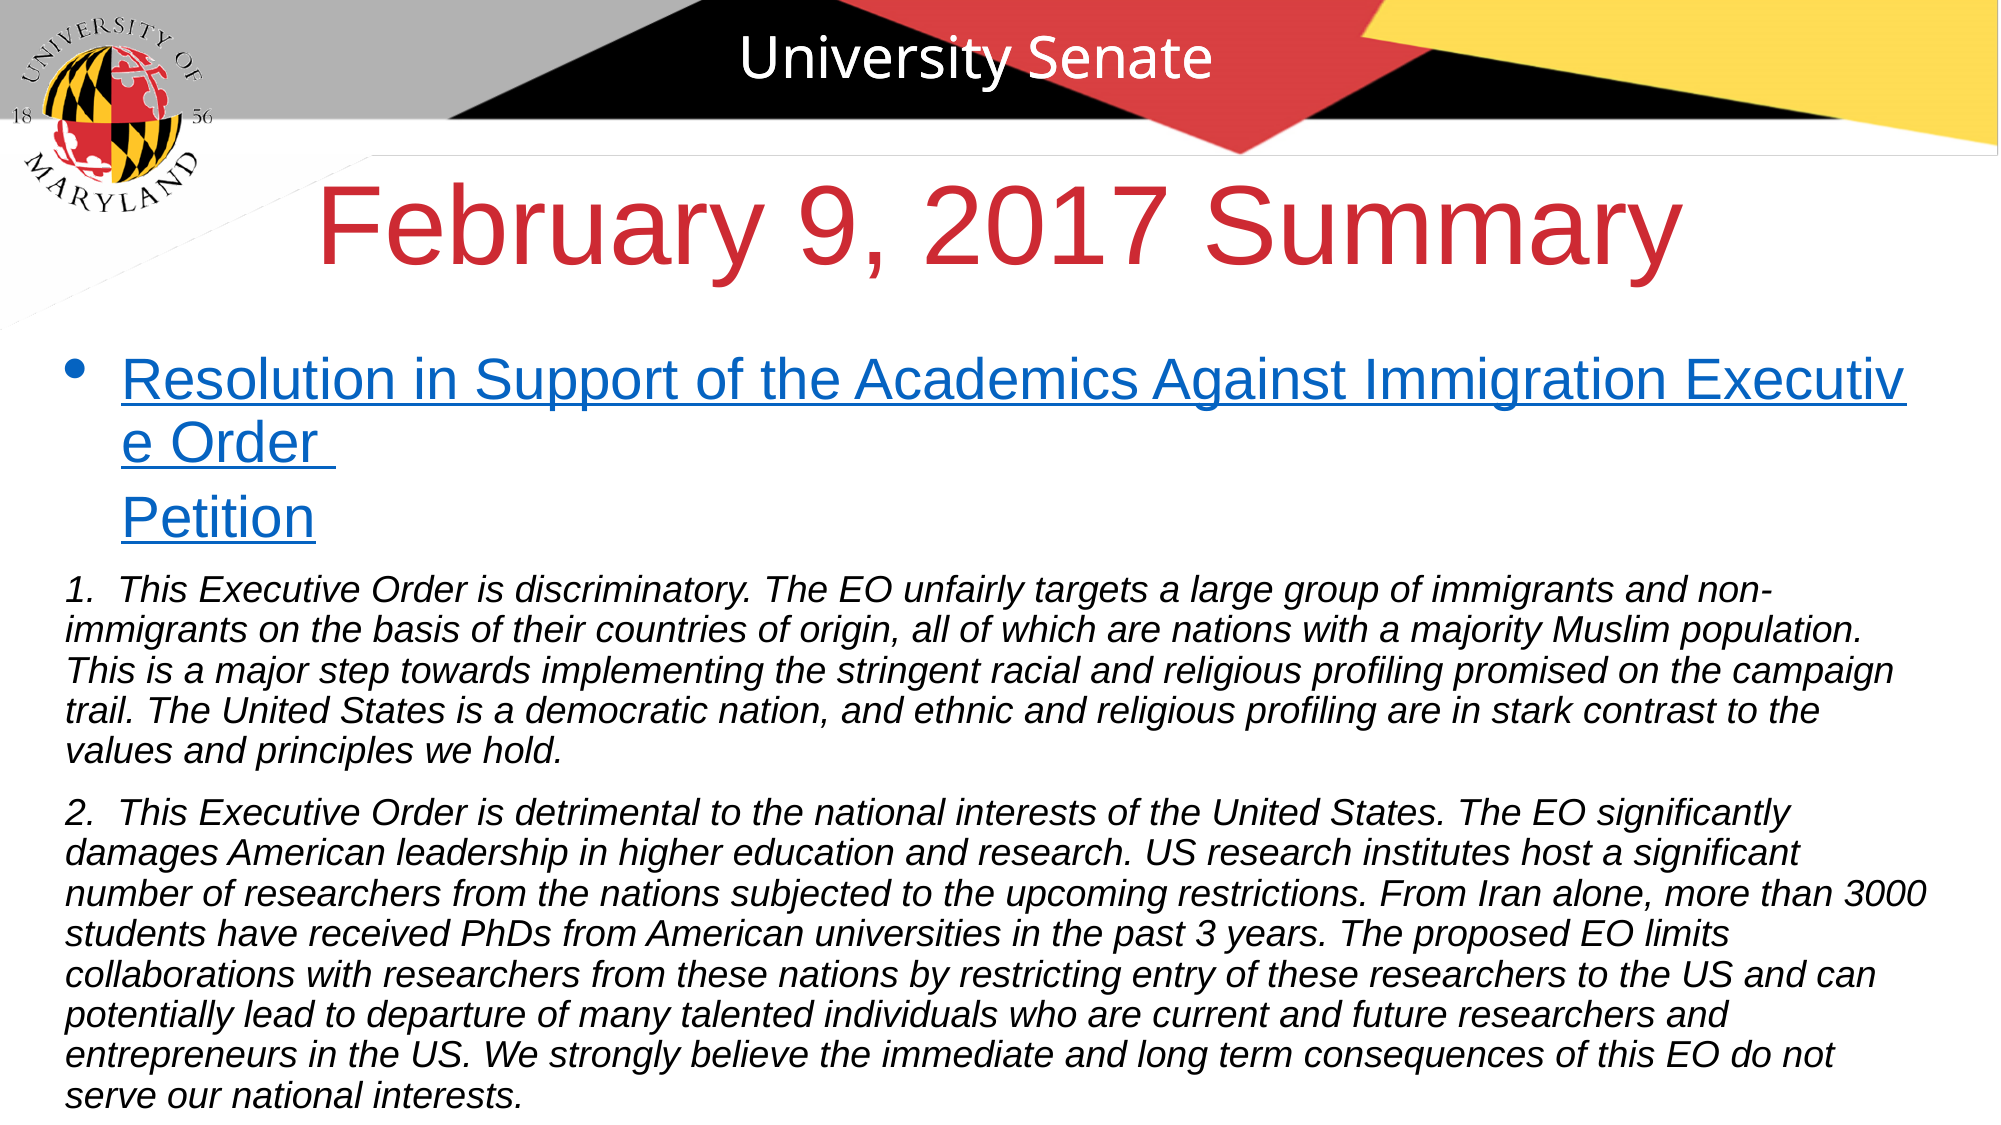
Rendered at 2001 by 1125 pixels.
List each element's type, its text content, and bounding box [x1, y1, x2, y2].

text_box University Senate [475, 12, 1478, 98]
list Resolution in Support of the Academics Against Immigration Executive Order Petition 1. This Executive Order is discriminatory. The EO unfairly targets a large group of immigrants and non-immigrants on the basis of their countries of origin, all of which are nations with a majority Muslim population. This is a major step towards implementing the stringent racial and religious profiling promised on the campaign trail. The United States is a democratic nation, and ethnic and religious profiling are in stark contrast to the values and principles we hold. 2. This Executive Order is detrimental to the national interests of the United States. The EO significantly damages American leadership in higher education and research. US research institutes host a significant number of researchers from the nations subjected to the upcoming restrictions. From Iran alone, more than 3000 students have received PhDs from American universities in the past 3 years. The proposed EO limits collaborations with researchers from these nations by restricting entry of these researchers to the US and can potentially lead to departure of many talented individuals who are current and future researchers and entrepreneurs in the US. We strongly believe the immediate and long term consequences of this EO do not serve our national interests. [50, 328, 1952, 1039]
title February 9, 2017 Summary [0, 125, 2000, 332]
picture [0, 0, 2000, 125]
